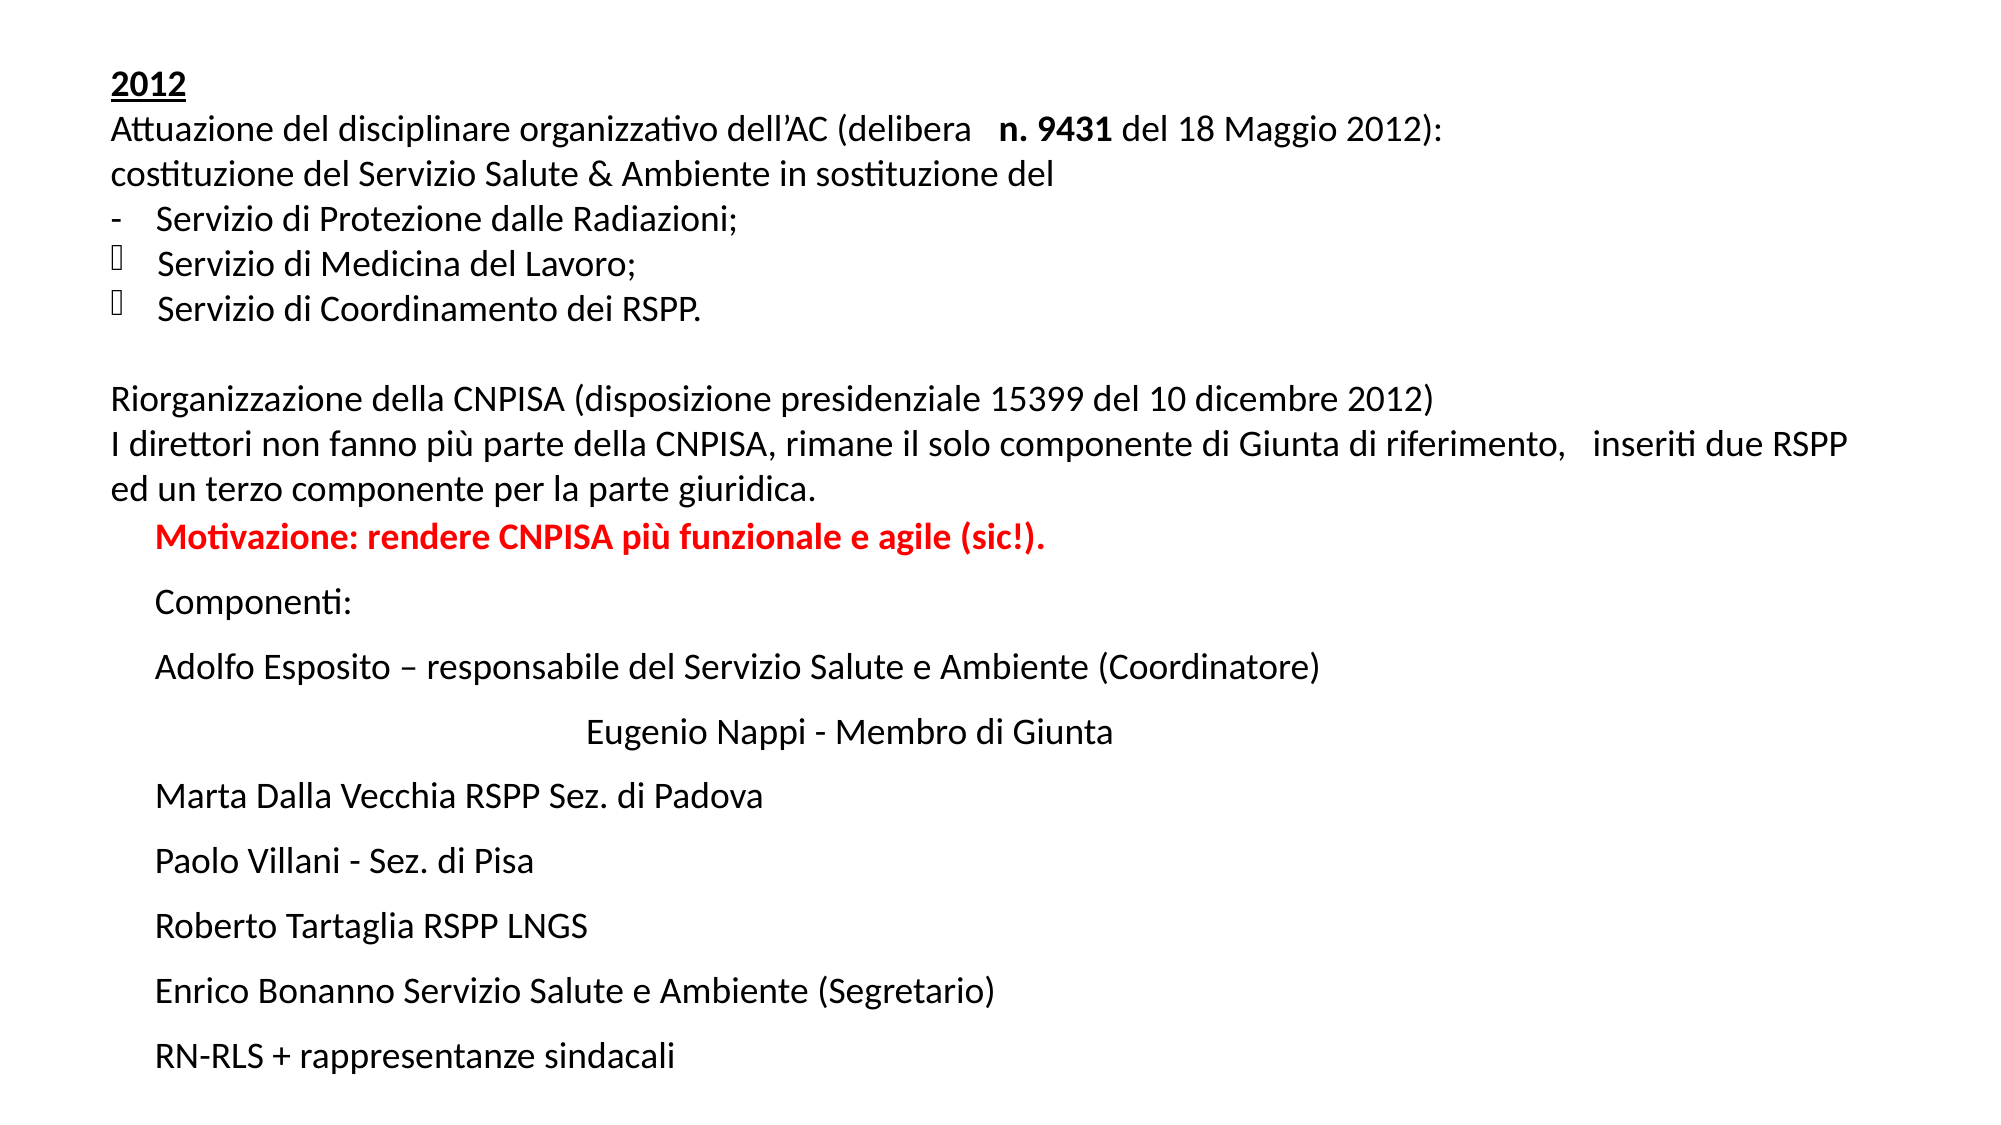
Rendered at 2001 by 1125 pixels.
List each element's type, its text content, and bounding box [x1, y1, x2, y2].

text_box 2012 Attuazione del disciplinare organizzativo dell’AC (delibera n. 9431 del 18 Maggio 2012): costituzione del Servizio Salute & Ambiente in sostituzione del - Servizio di Protezione dalle Radiazioni; Servizio di Medicina del Lavoro; Servizio di Coordinamento dei RSPP. Riorganizzazione della CNPISA (disposizione presidenziale 15399 del 10 dicembre 2012) I direttori non fanno più parte della CNPISA, rimane il solo componente di Giunta di riferimento, inseriti due RSPP ed un terzo componente per la parte giuridica. Motivazione: rendere CNPISA più funzionale e agile (sic!). Componenti: Adolfo Esposito – responsabile del Servizio Salute e Ambiente (Coordinatore) Eugenio Nappi - Membro di Giunta Marta Dalla Vecchia RSPP Sez. di Padova Paolo Villani - Sez. di Pisa Roberto Tartaglia RSPP LNGS Enrico Bonanno Servizio Salute e Ambiente (Segretario) RN-RLS + rappresentanze sindacali [95, 51, 1865, 1125]
